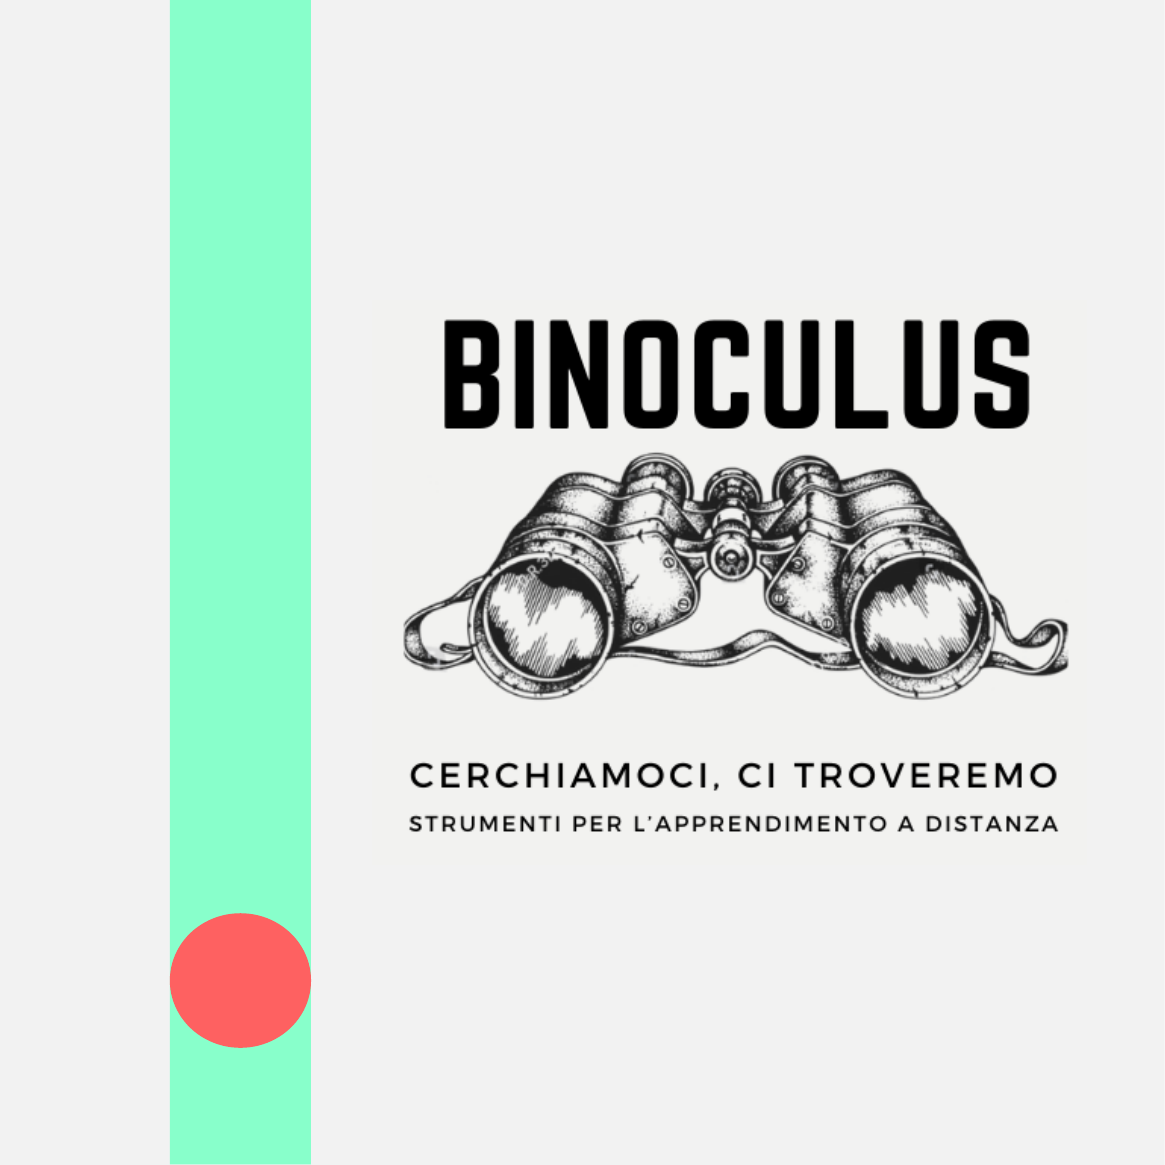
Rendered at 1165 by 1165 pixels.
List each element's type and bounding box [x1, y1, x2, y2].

picture [372, 300, 1087, 865]
text_box [169, 993, 312, 1165]
text_box [169, 0, 312, 968]
text_box [168, 912, 313, 1049]
